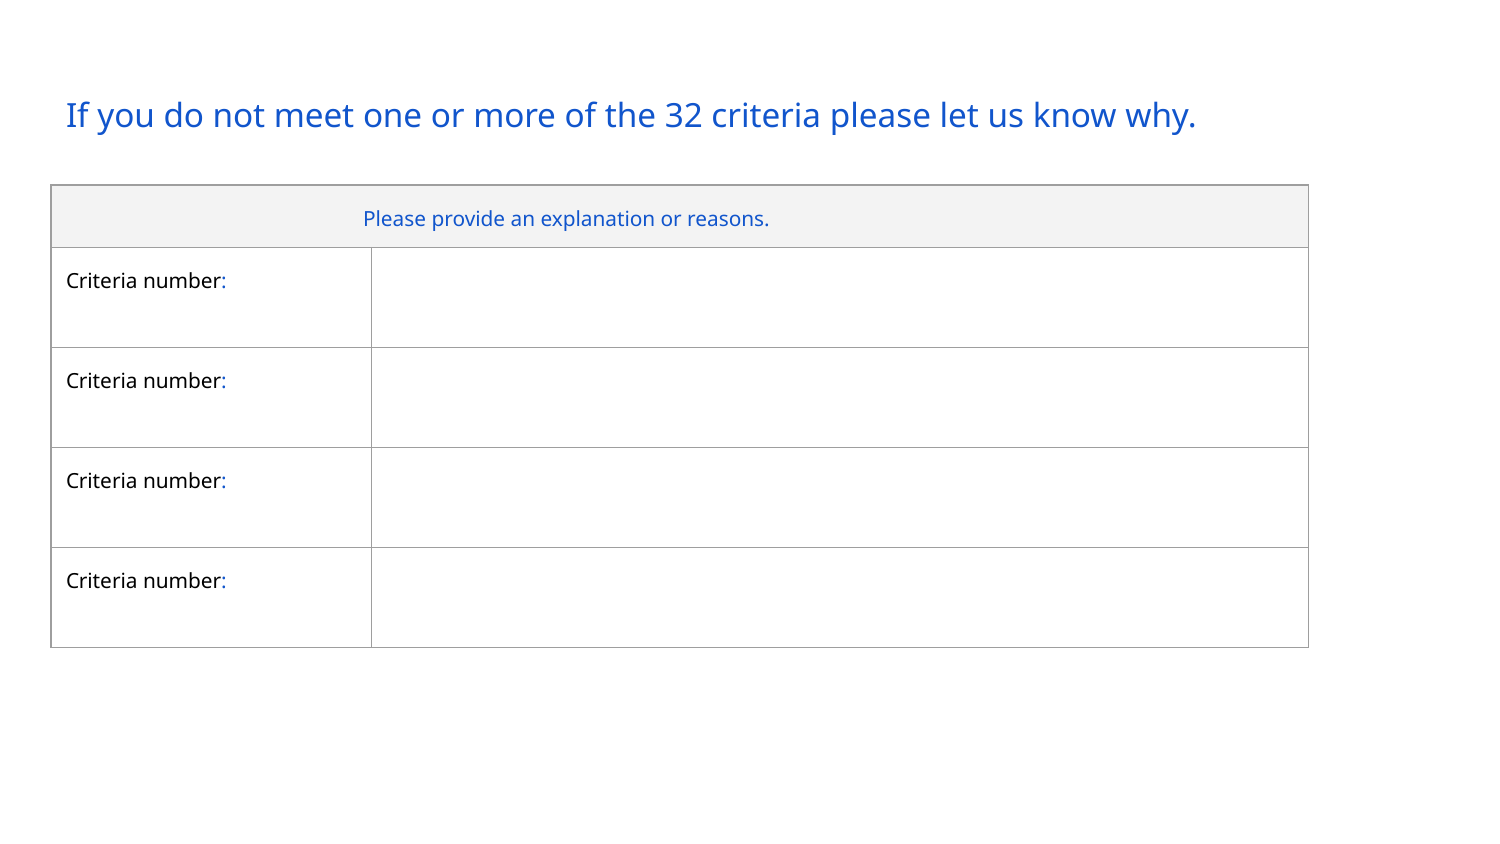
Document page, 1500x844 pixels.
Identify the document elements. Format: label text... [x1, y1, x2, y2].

title If you do not meet one or more of the 32 criteria please let us know why. [51, 72, 1449, 167]
table_cell [372, 248, 1308, 347]
table_cell Criteria number: [52, 448, 371, 547]
table_cell [372, 548, 1308, 647]
table_cell Criteria number: [52, 548, 371, 647]
table_cell [372, 448, 1308, 547]
table_cell Criteria number: [52, 348, 371, 447]
table_header Please provide an explanation or reasons. [52, 186, 1308, 247]
table_cell [372, 348, 1308, 447]
table_cell Criteria number: [52, 248, 371, 347]
